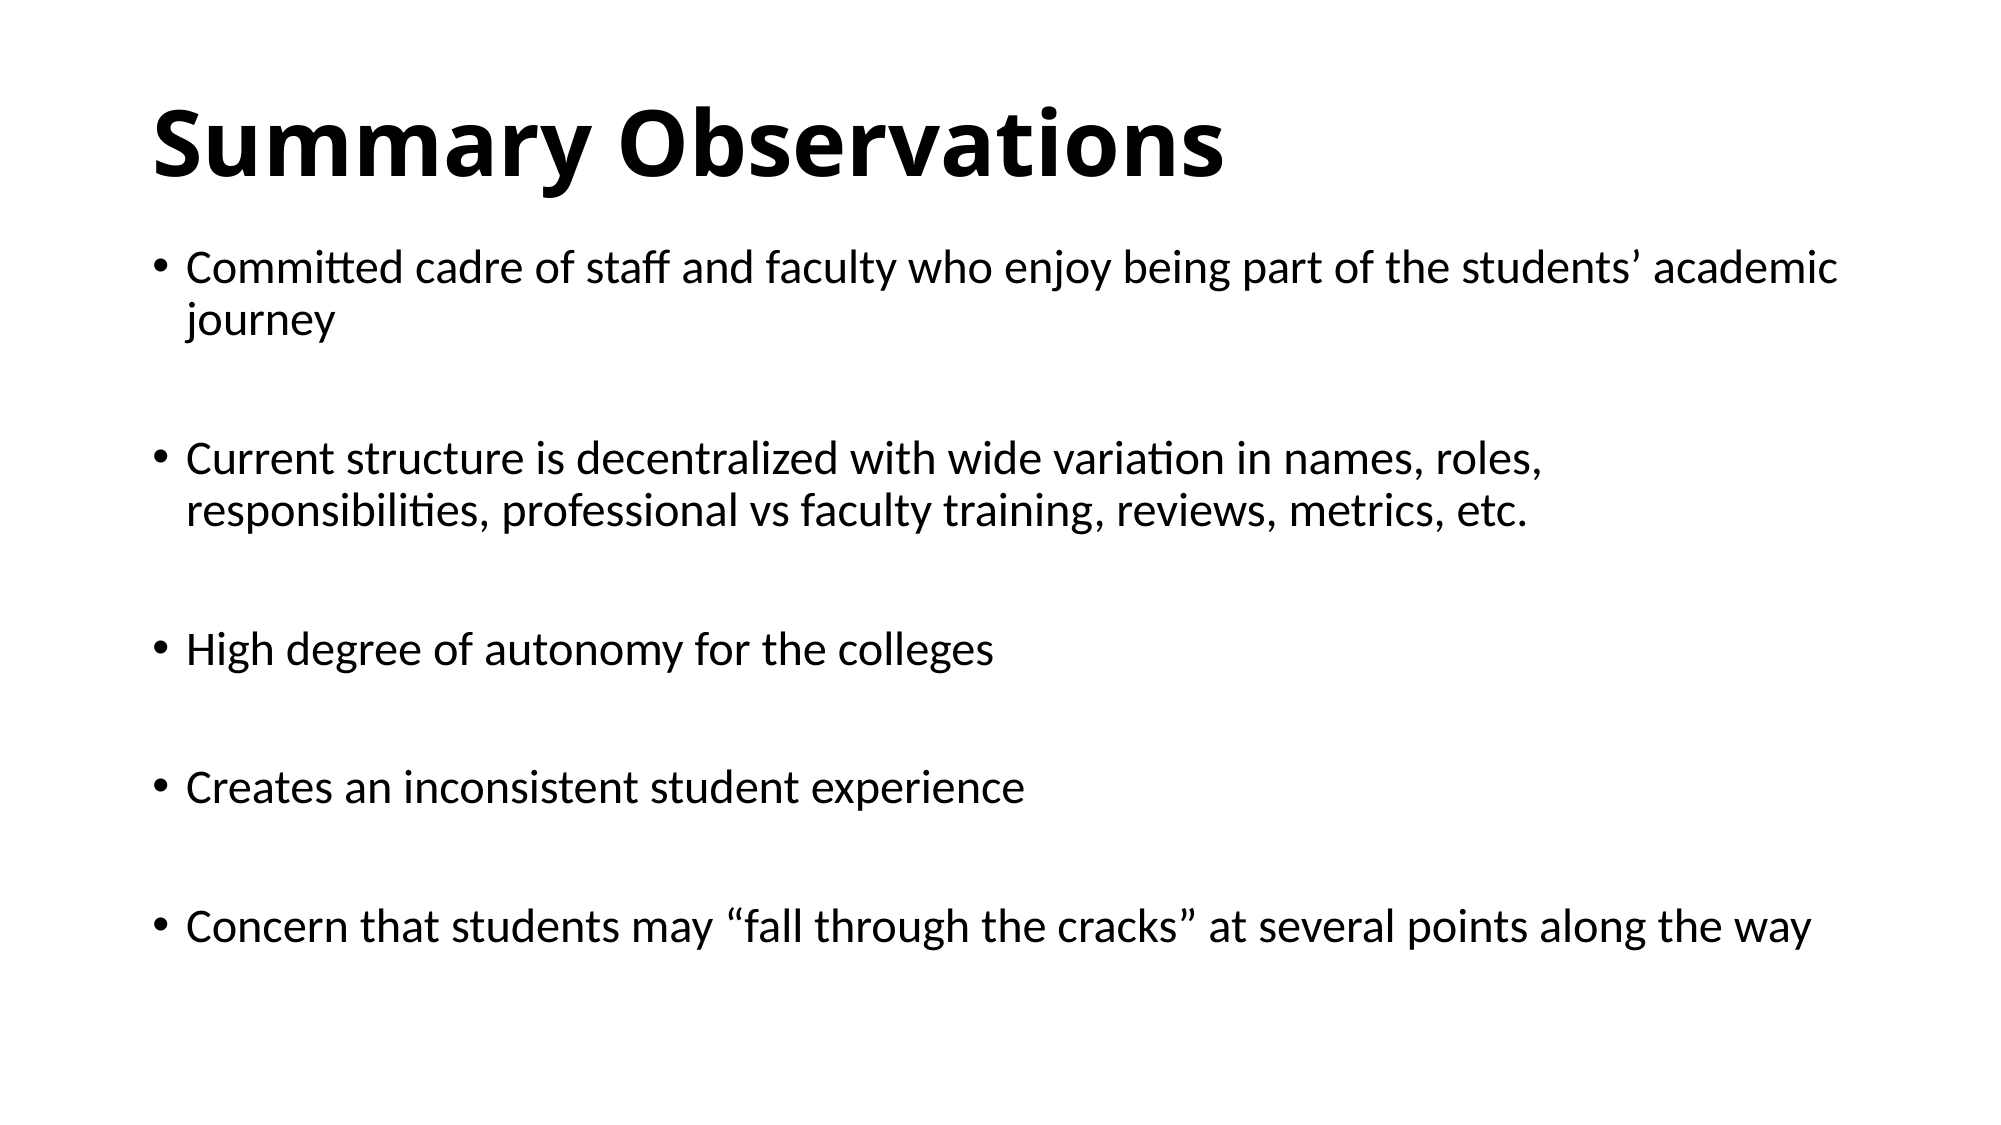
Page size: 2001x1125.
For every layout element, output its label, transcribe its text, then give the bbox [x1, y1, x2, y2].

list Committed cadre of staff and faculty who enjoy being part of the students’ academic journey Current structure is decentralized with wide variation in names, roles, responsibilities, professional vs faculty training, reviews, metrics, etc. High degree of autonomy for the colleges Creates an inconsistent student experience Concern that students may “fall through the cracks” at several points along the way [137, 234, 1863, 970]
title Summary Observations [137, 17, 1863, 234]
